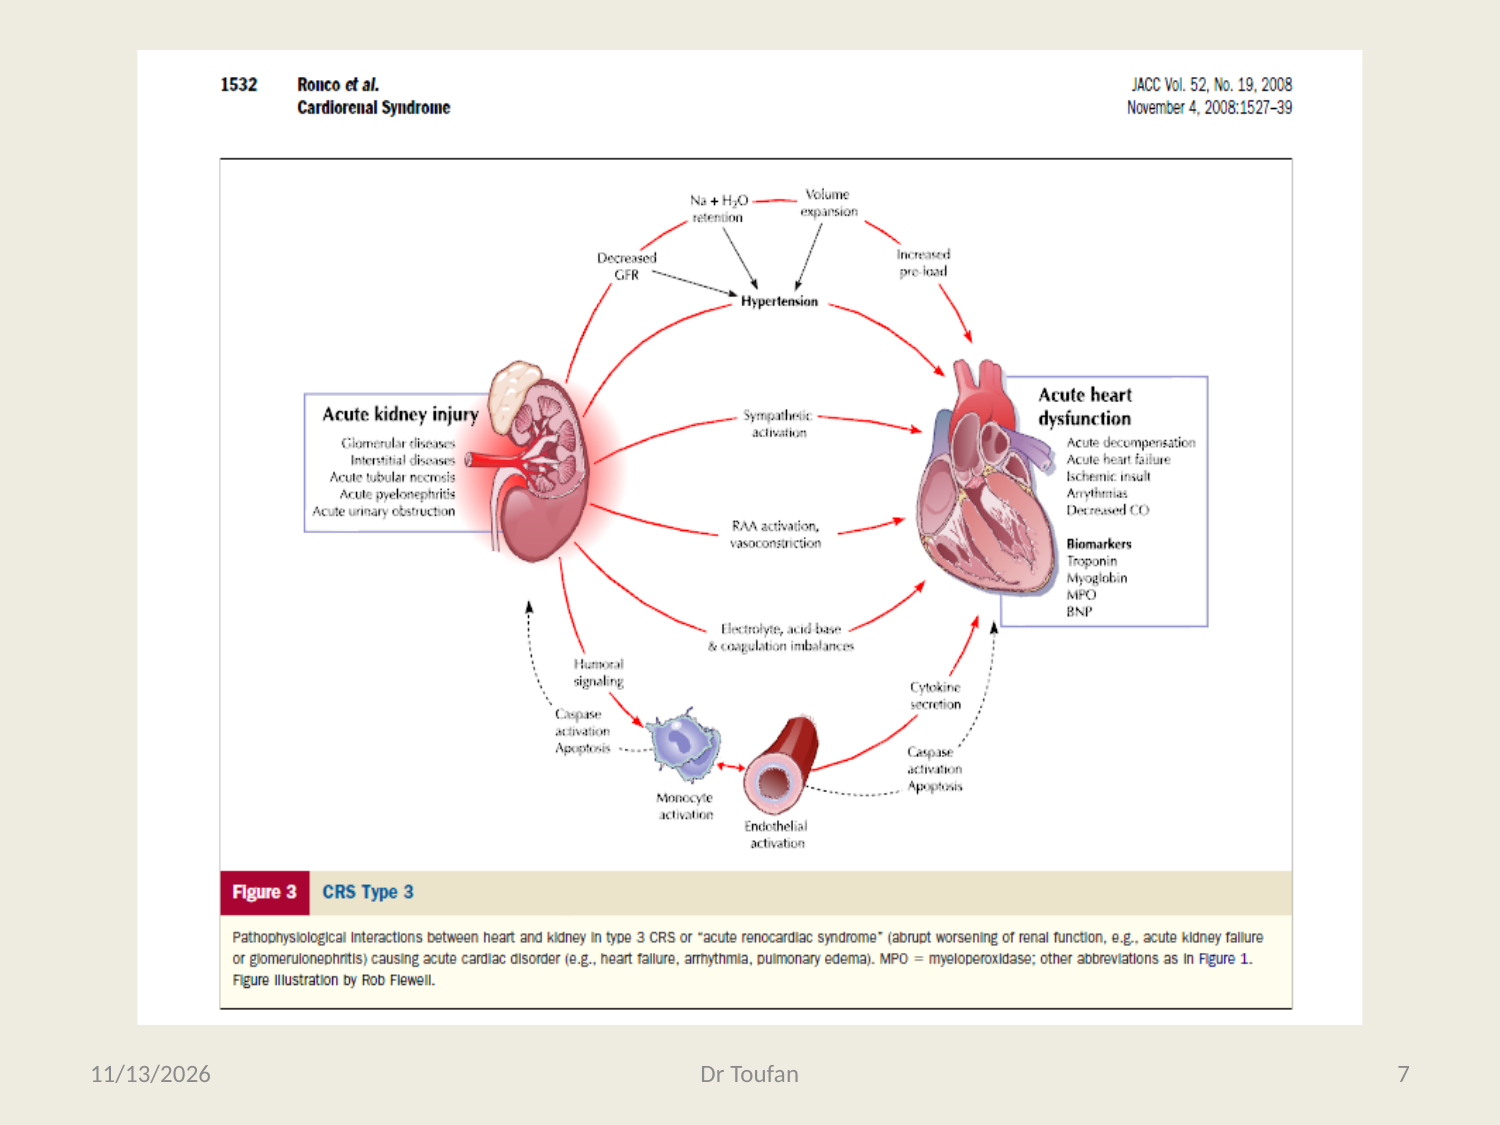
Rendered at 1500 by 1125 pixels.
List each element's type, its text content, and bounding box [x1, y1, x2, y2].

picture [137, 49, 1363, 1026]
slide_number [75, 1042, 425, 1103]
footer Dr Toufan [512, 1042, 988, 1103]
slide_number 7 [1074, 1042, 1425, 1103]
